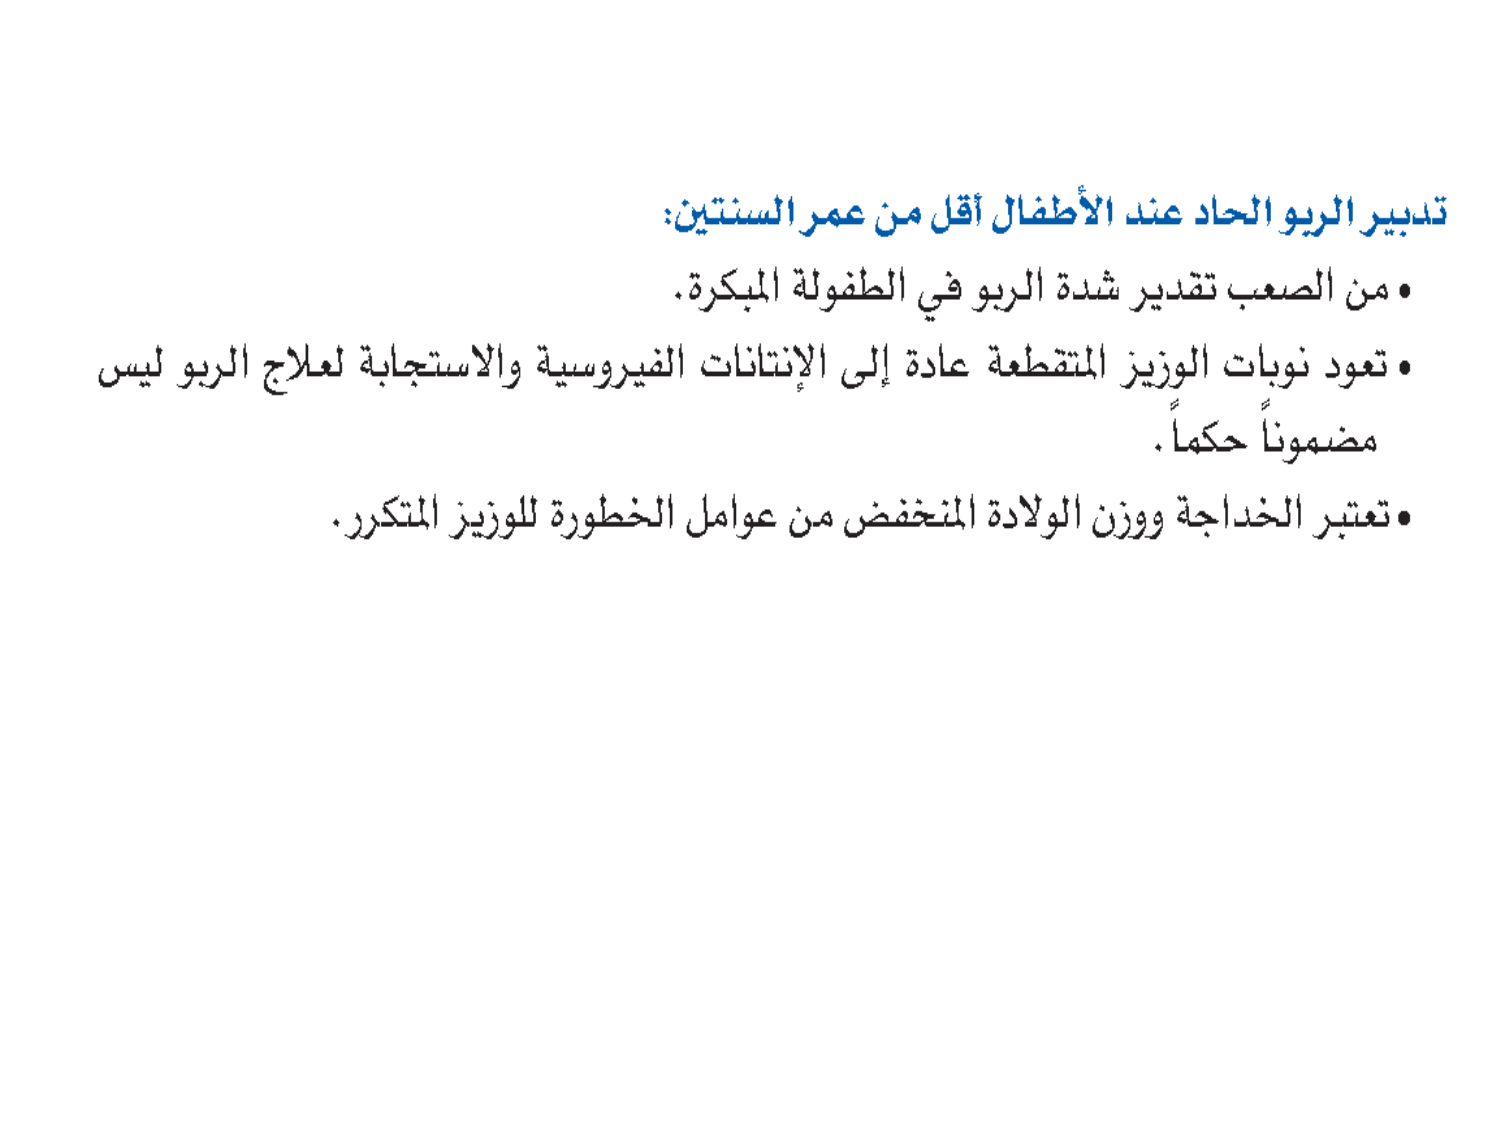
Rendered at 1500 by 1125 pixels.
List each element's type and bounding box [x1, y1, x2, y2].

picture [43, 176, 1457, 563]
